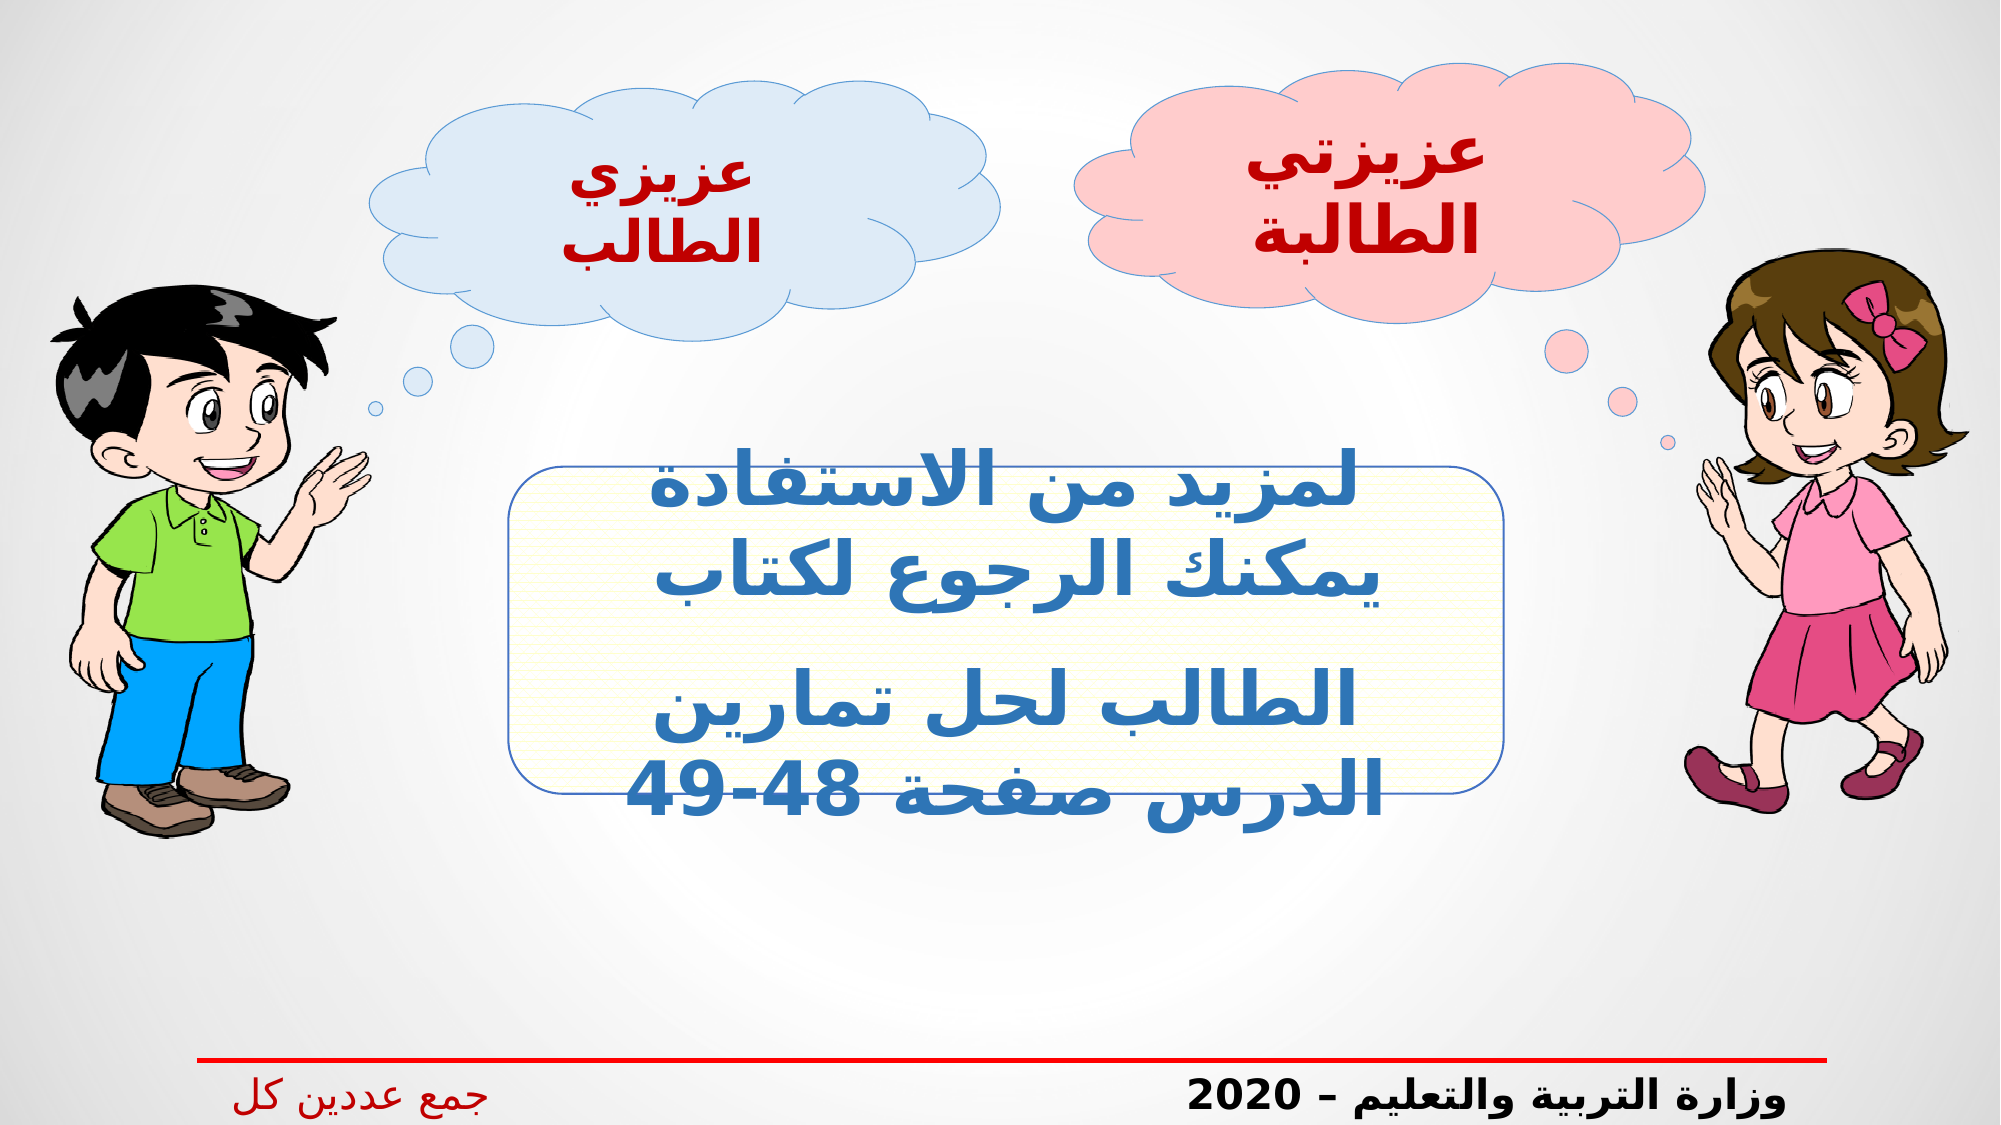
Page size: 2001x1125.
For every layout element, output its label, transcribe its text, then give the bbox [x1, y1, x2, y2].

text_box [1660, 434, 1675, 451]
text_box عزيزتي الطالبة [1073, 62, 1692, 325]
text_box عزيزتي الطالبة [1544, 329, 1589, 374]
picture [0, 0, 2001, 1125]
text_box عزيزي الطالب [450, 324, 495, 369]
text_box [196, 1060, 1827, 1125]
text_box عزيزتي الطالبة [1607, 386, 1638, 417]
text_box عزيزي الطالب [402, 366, 433, 397]
text_box لمزيد من الاستفادة يمكنك الرجوع لكتاب الطالب لحل تمارين الدرس صفحة 48-49 [507, 465, 1505, 795]
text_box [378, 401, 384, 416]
text_box عزيزي الطالب [378, 80, 1001, 342]
